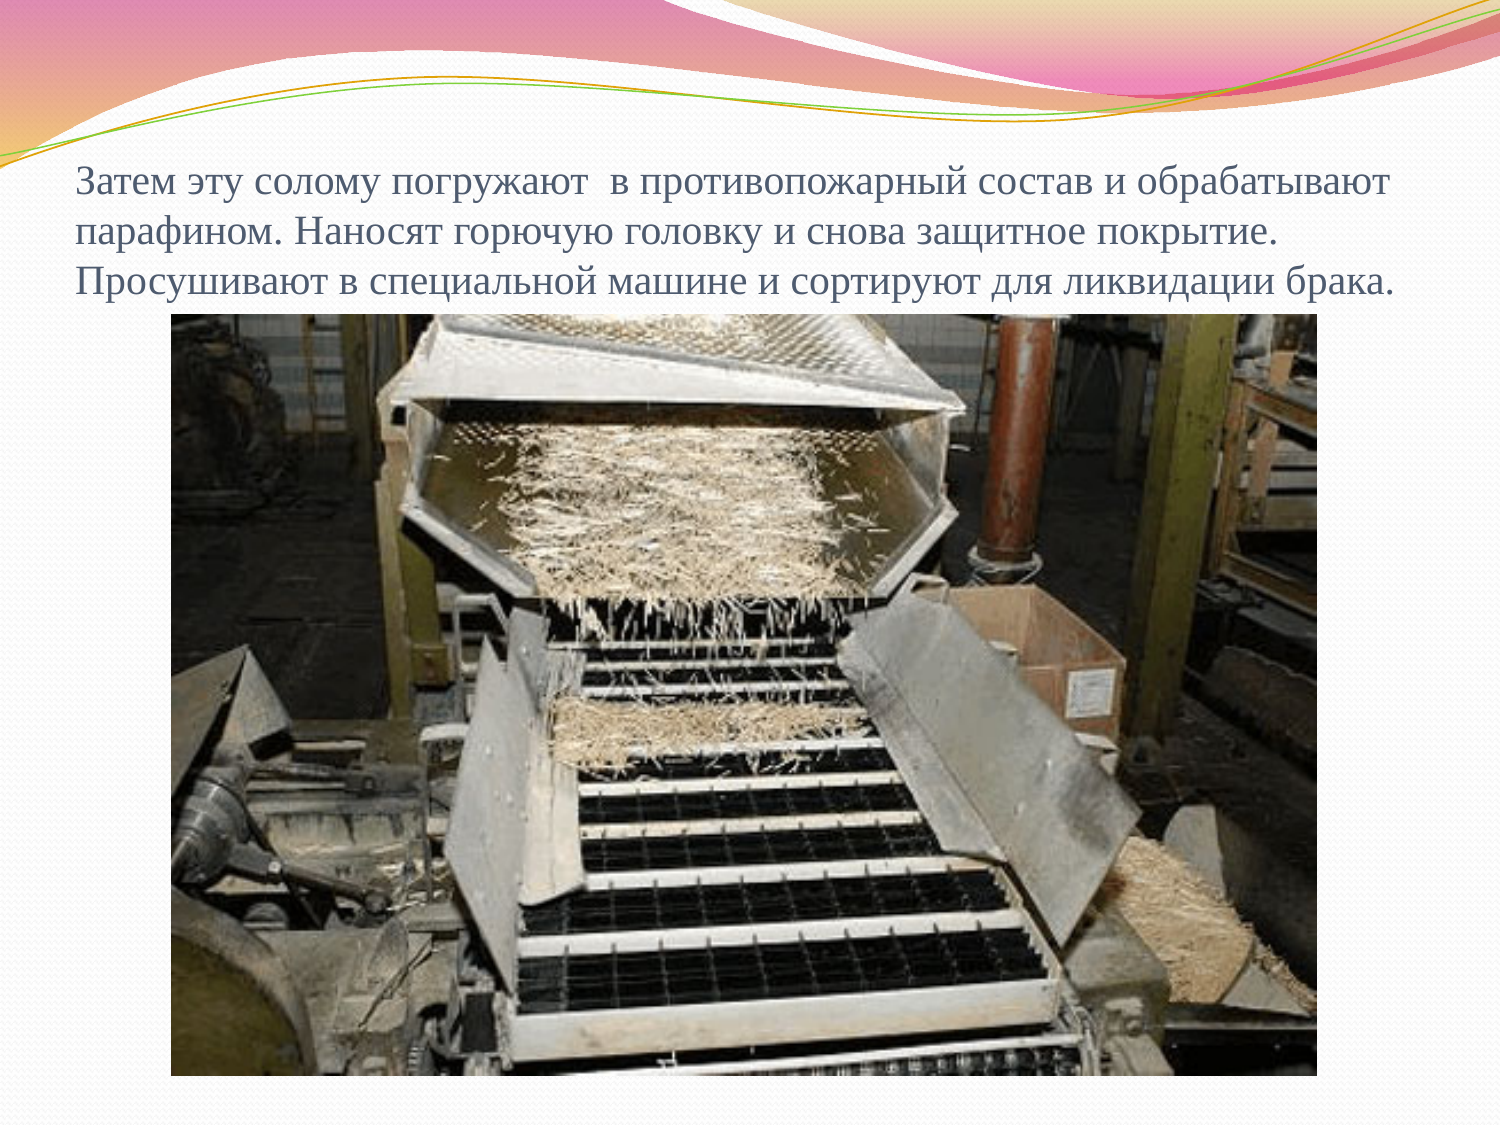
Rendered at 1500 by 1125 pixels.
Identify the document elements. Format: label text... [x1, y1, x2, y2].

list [170, 314, 1318, 1076]
title Затем эту солому погружают в противопожарный состав и обрабатывают парафином. Наносят горючую головку и снова защитное покрытие. Просушивают в специальной машине и сортируют для ликвидации брака. [75, 115, 1425, 303]
